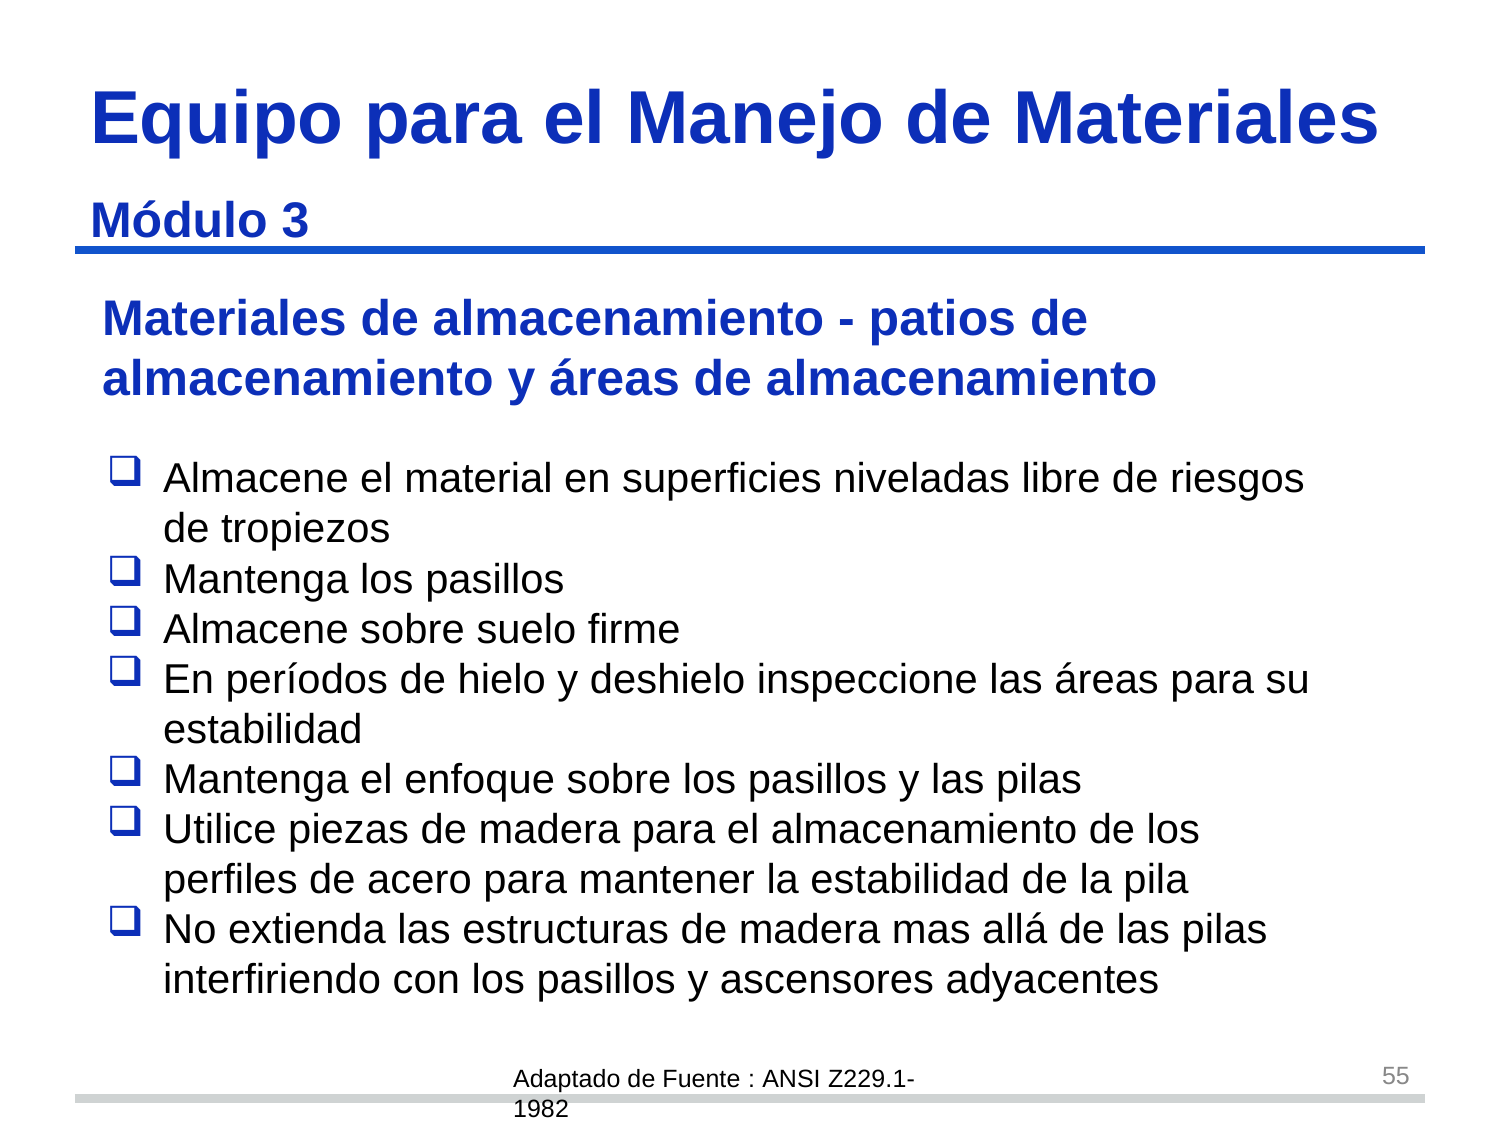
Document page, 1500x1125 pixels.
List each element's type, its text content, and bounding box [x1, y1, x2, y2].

text_box Almacene el material en superficies niveladas libre de riesgos de tropiezos Mantenga los pasillos Almacene sobre suelo firme En períodos de hielo y deshielo inspeccione las áreas para su estabilidad Mantenga el enfoque sobre los pasillos y las pilas Utilice piezas de madera para el almacenamiento de los perfiles de acero para mantener la estabilidad de la pila No extienda las estructuras de madera mas allá de las pilas interfiriendo con los pasillos y ascensores adyacentes [100, 433, 1342, 1002]
text_box Adaptado de Fuente : ANSI Z229.1-1982 [511, 1062, 969, 1123]
text_box Equipo para el Manejo de Materiales Módulo 3 [87, 69, 1400, 248]
slide_number 55 [1377, 748, 1415, 1125]
title Materiales de almacenamiento - patios de almacenamiento y áreas de almacenamiento [99, 285, 1418, 407]
